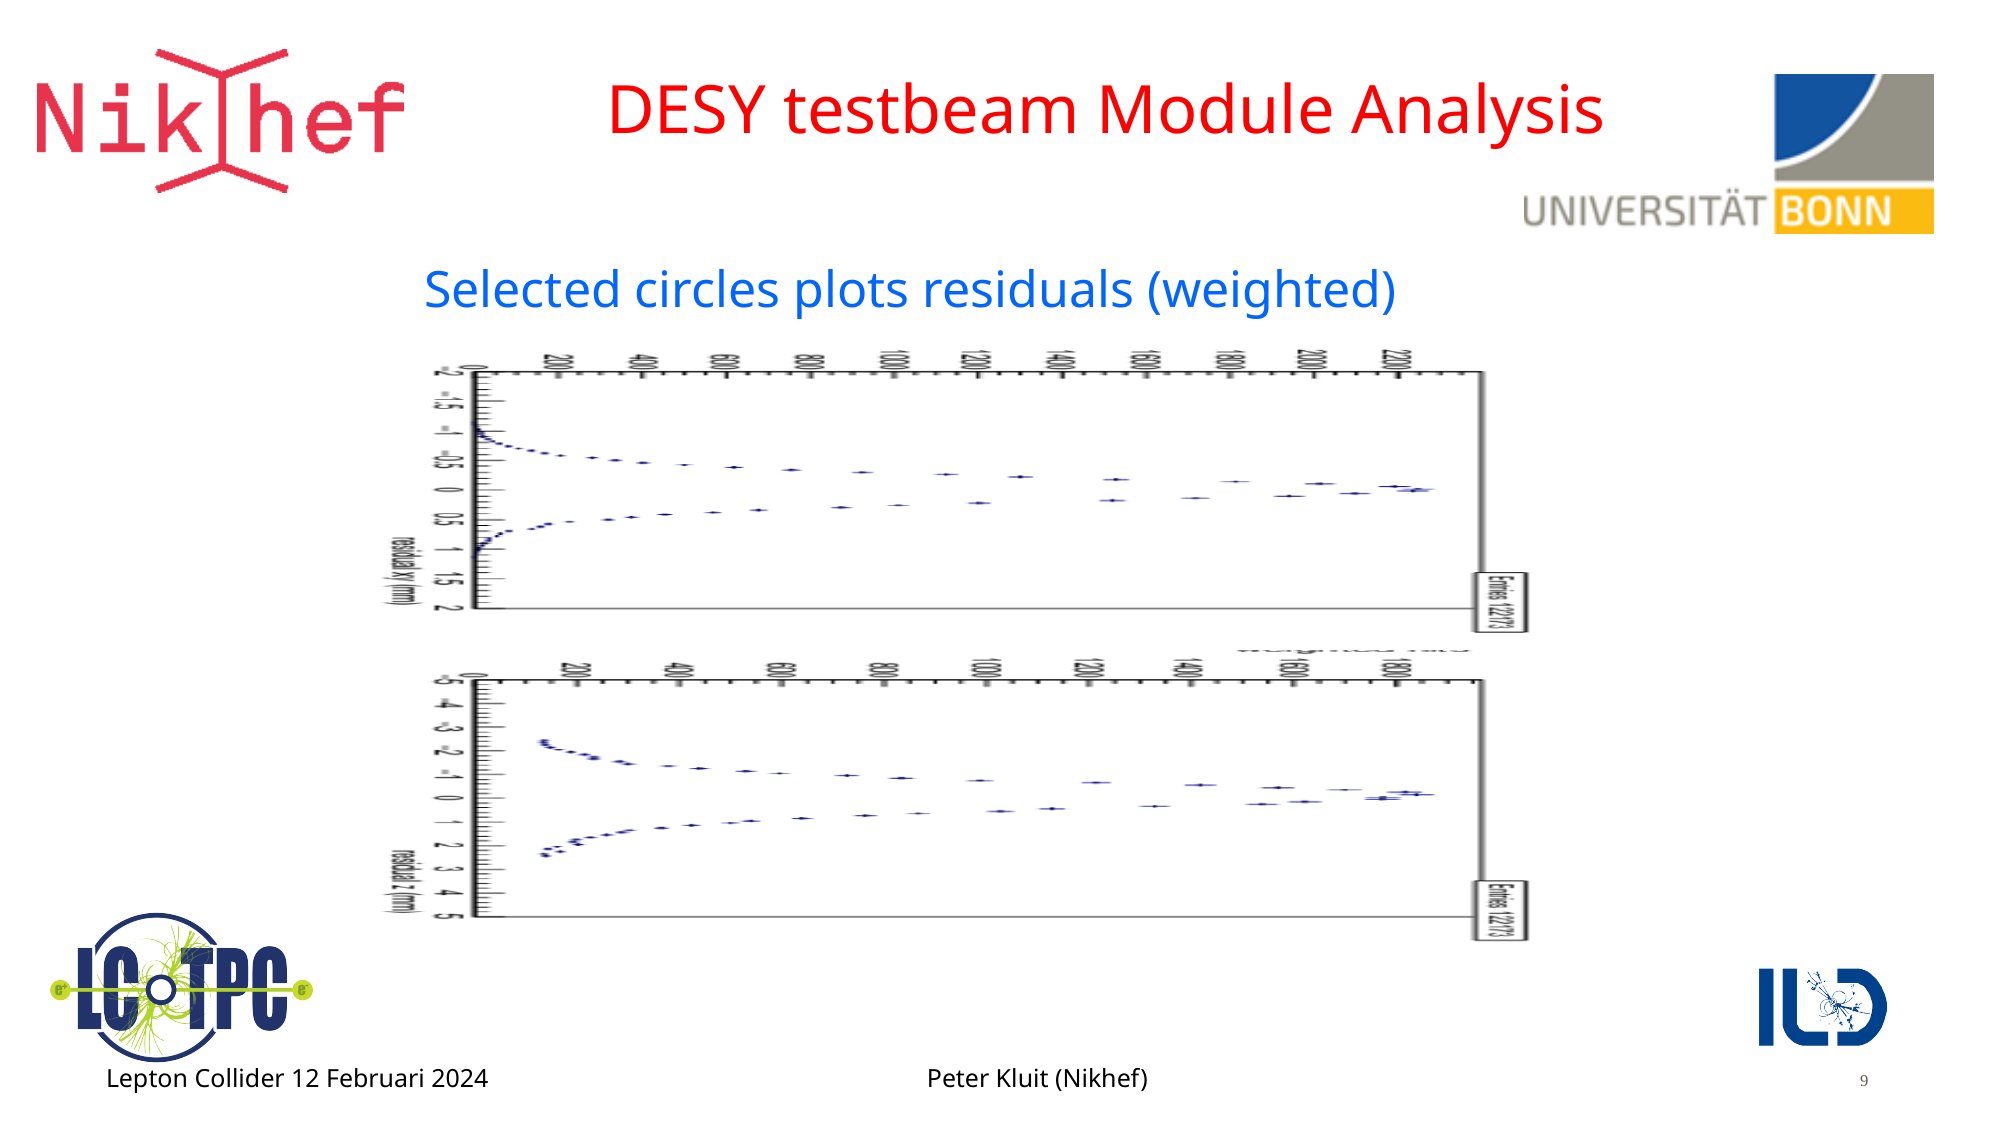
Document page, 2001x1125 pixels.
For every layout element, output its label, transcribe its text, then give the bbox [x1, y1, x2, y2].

text_box Selected circles plots residuals (weighted) [1290, 250, 1564, 326]
picture [671, 2, 1287, 1125]
text_box DESY testbeam Module Analysis [591, 59, 666, 155]
picture [37, 49, 404, 194]
picture [1733, 949, 1913, 1065]
text_box Selected circles plots residuals (weighted) [409, 250, 666, 326]
text_box DESY testbeam Module Analysis [1290, 59, 1622, 155]
picture [49, 912, 313, 1063]
picture [1524, 74, 1934, 234]
